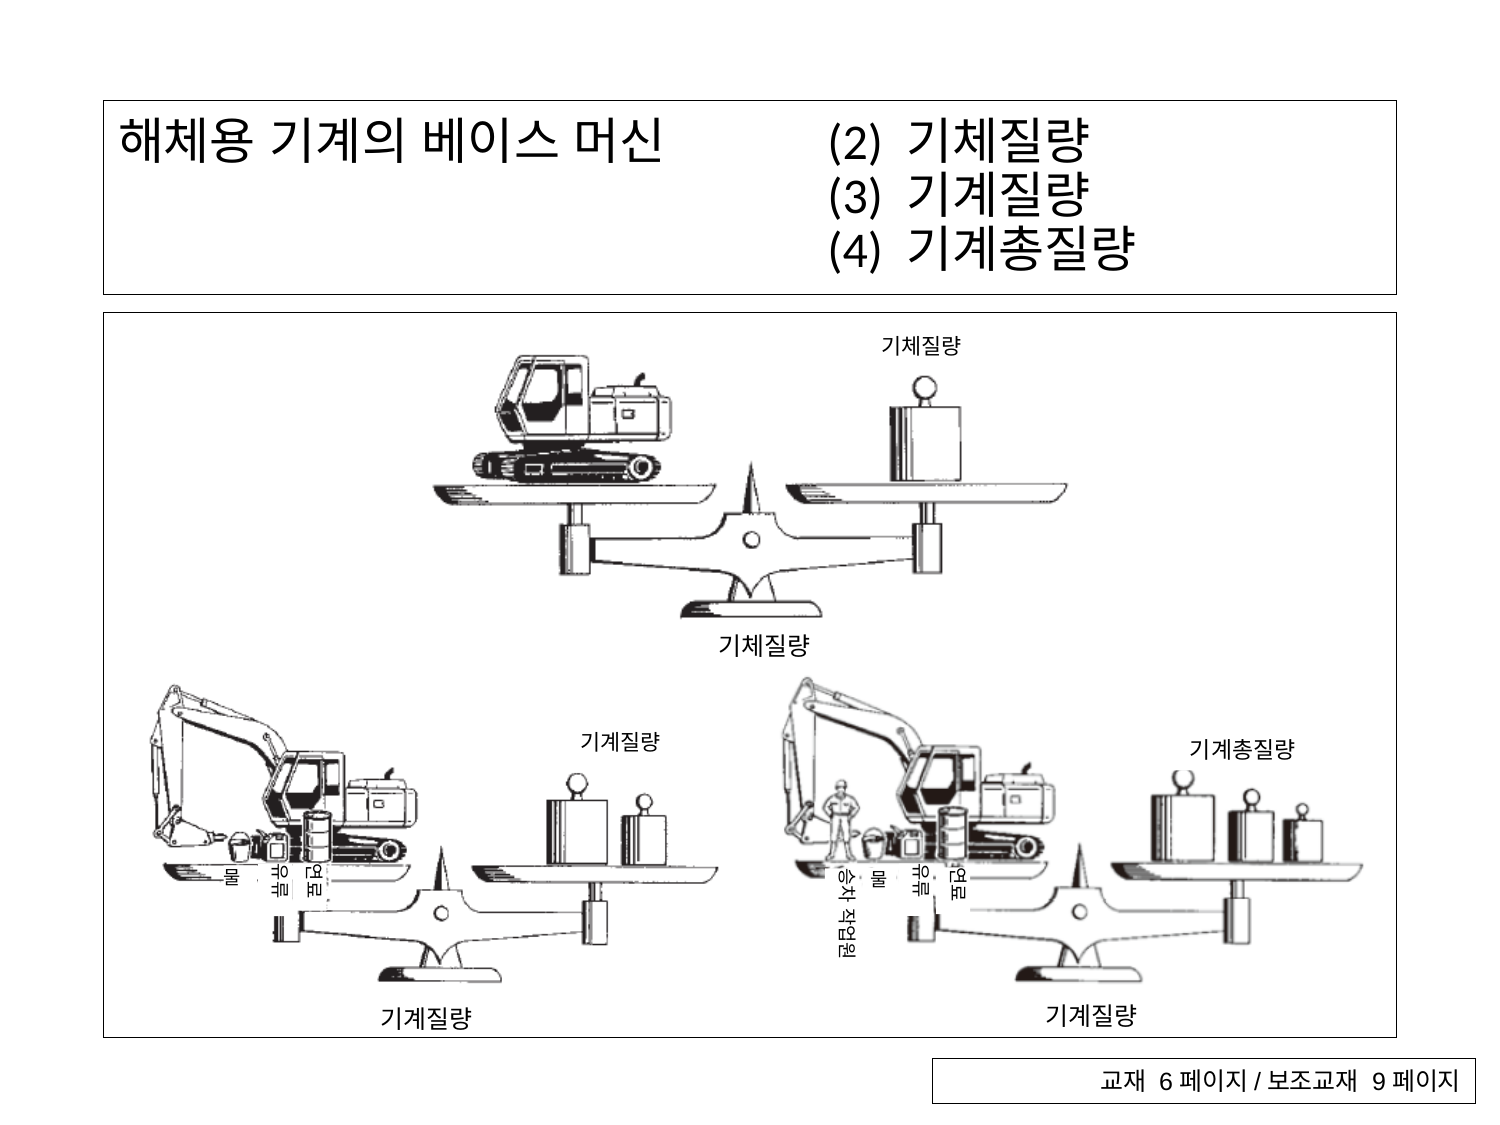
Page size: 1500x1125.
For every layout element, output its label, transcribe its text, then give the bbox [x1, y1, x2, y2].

text_box 교재 6페이지/보조교재 9페이지 [932, 1058, 1476, 1104]
picture [763, 666, 1382, 992]
picture [412, 317, 1088, 637]
picture [129, 674, 738, 993]
text_box 기계질량 [207, 996, 647, 1042]
text_box 기계질량 [872, 992, 1311, 1038]
text_box 기체질량 [545, 637, 985, 668]
title 해체용 기계의 베이스 머신 (2) 기체질량 (3) 기계질량 (4) 기계총질량 [103, 100, 1397, 295]
list [103, 312, 1397, 1038]
